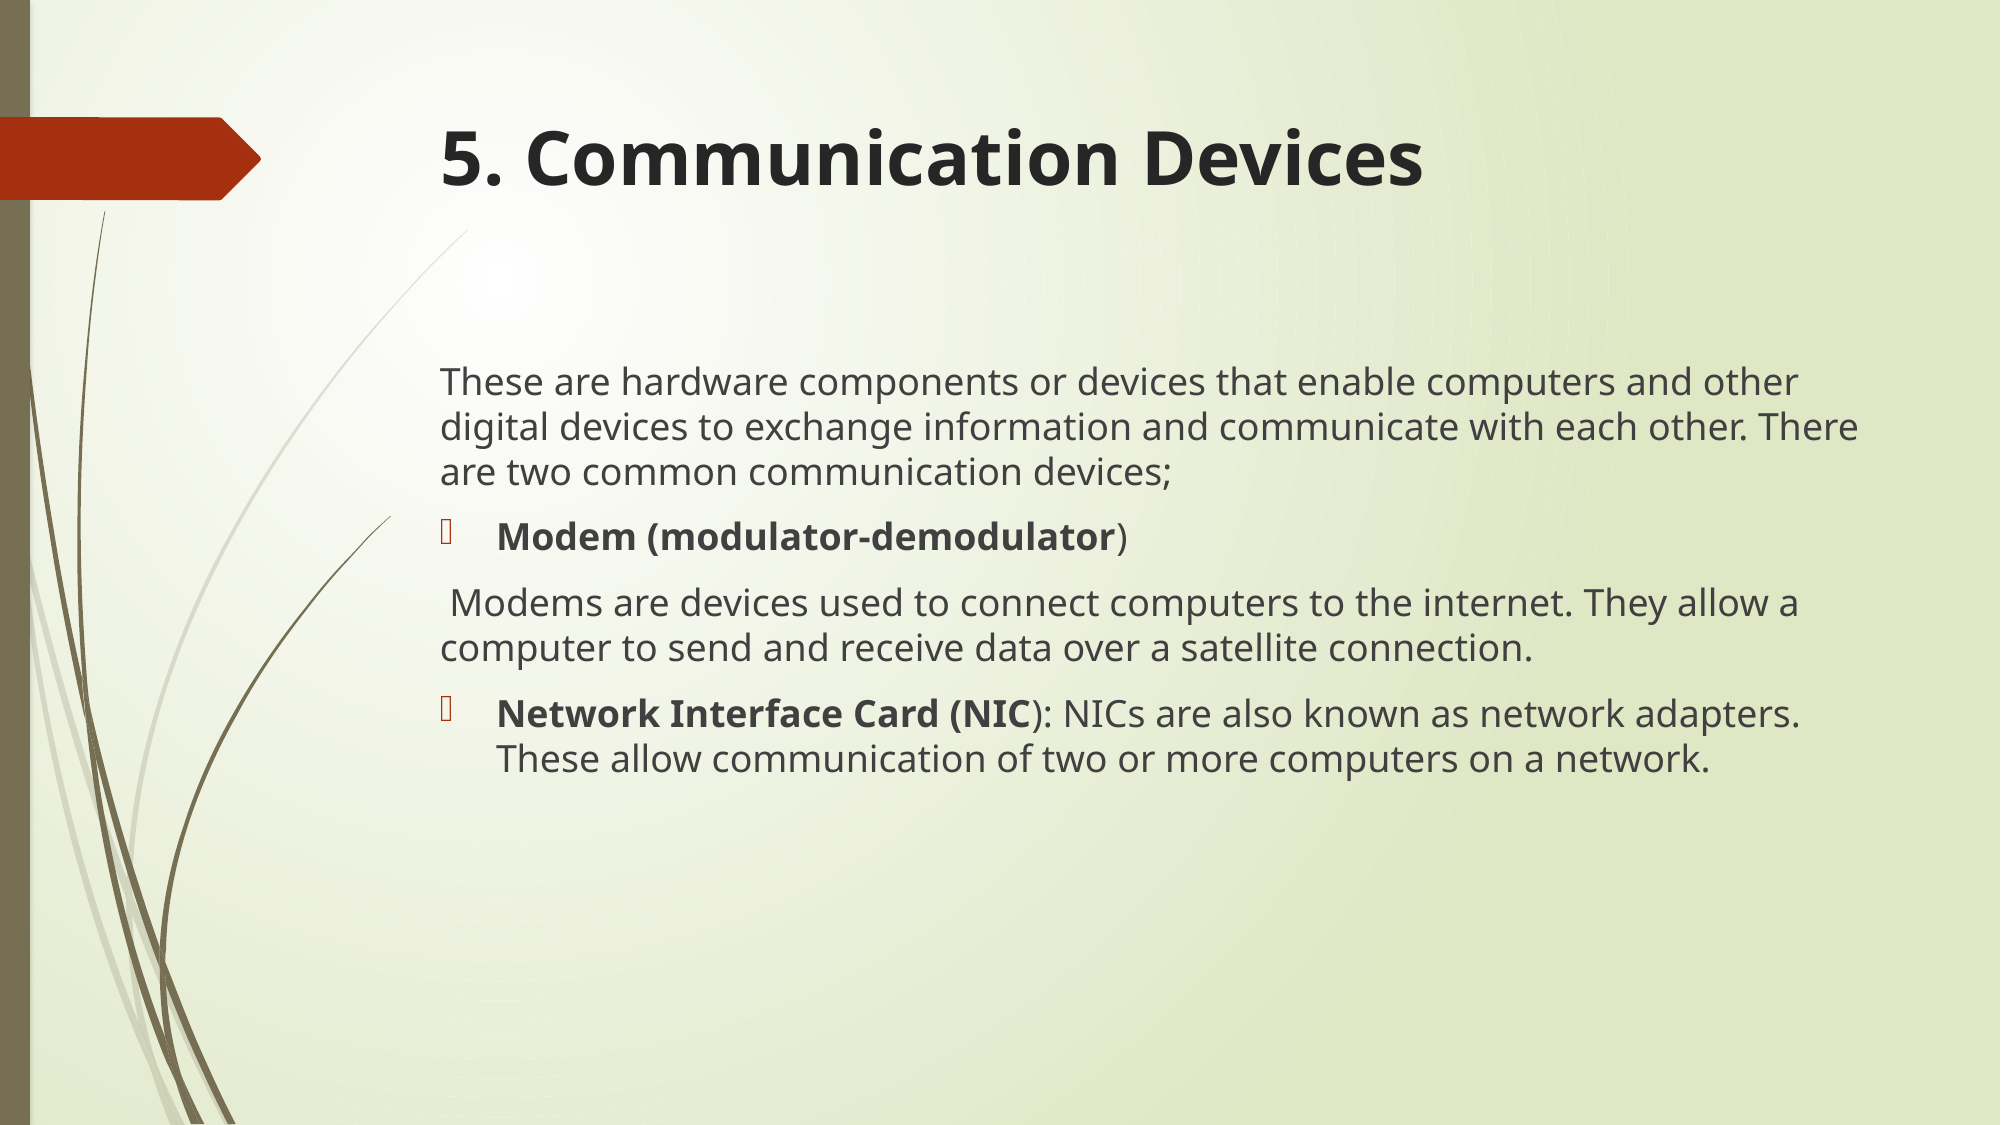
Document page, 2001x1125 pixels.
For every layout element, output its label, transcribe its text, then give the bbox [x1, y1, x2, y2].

list These are hardware components or devices that enable computers and other digital devices to exchange information and communicate with each other. There are two common communication devices; Modem (modulator-demodulator) Modems are devices used to connect computers to the internet. They allow a computer to send and receive data over a satellite connection. Network Interface Card (NIC): NICs are also known as network adapters. These allow communication of two or more computers on a network. [424, 350, 1888, 970]
title 5. Communication Devices [425, 102, 1888, 313]
